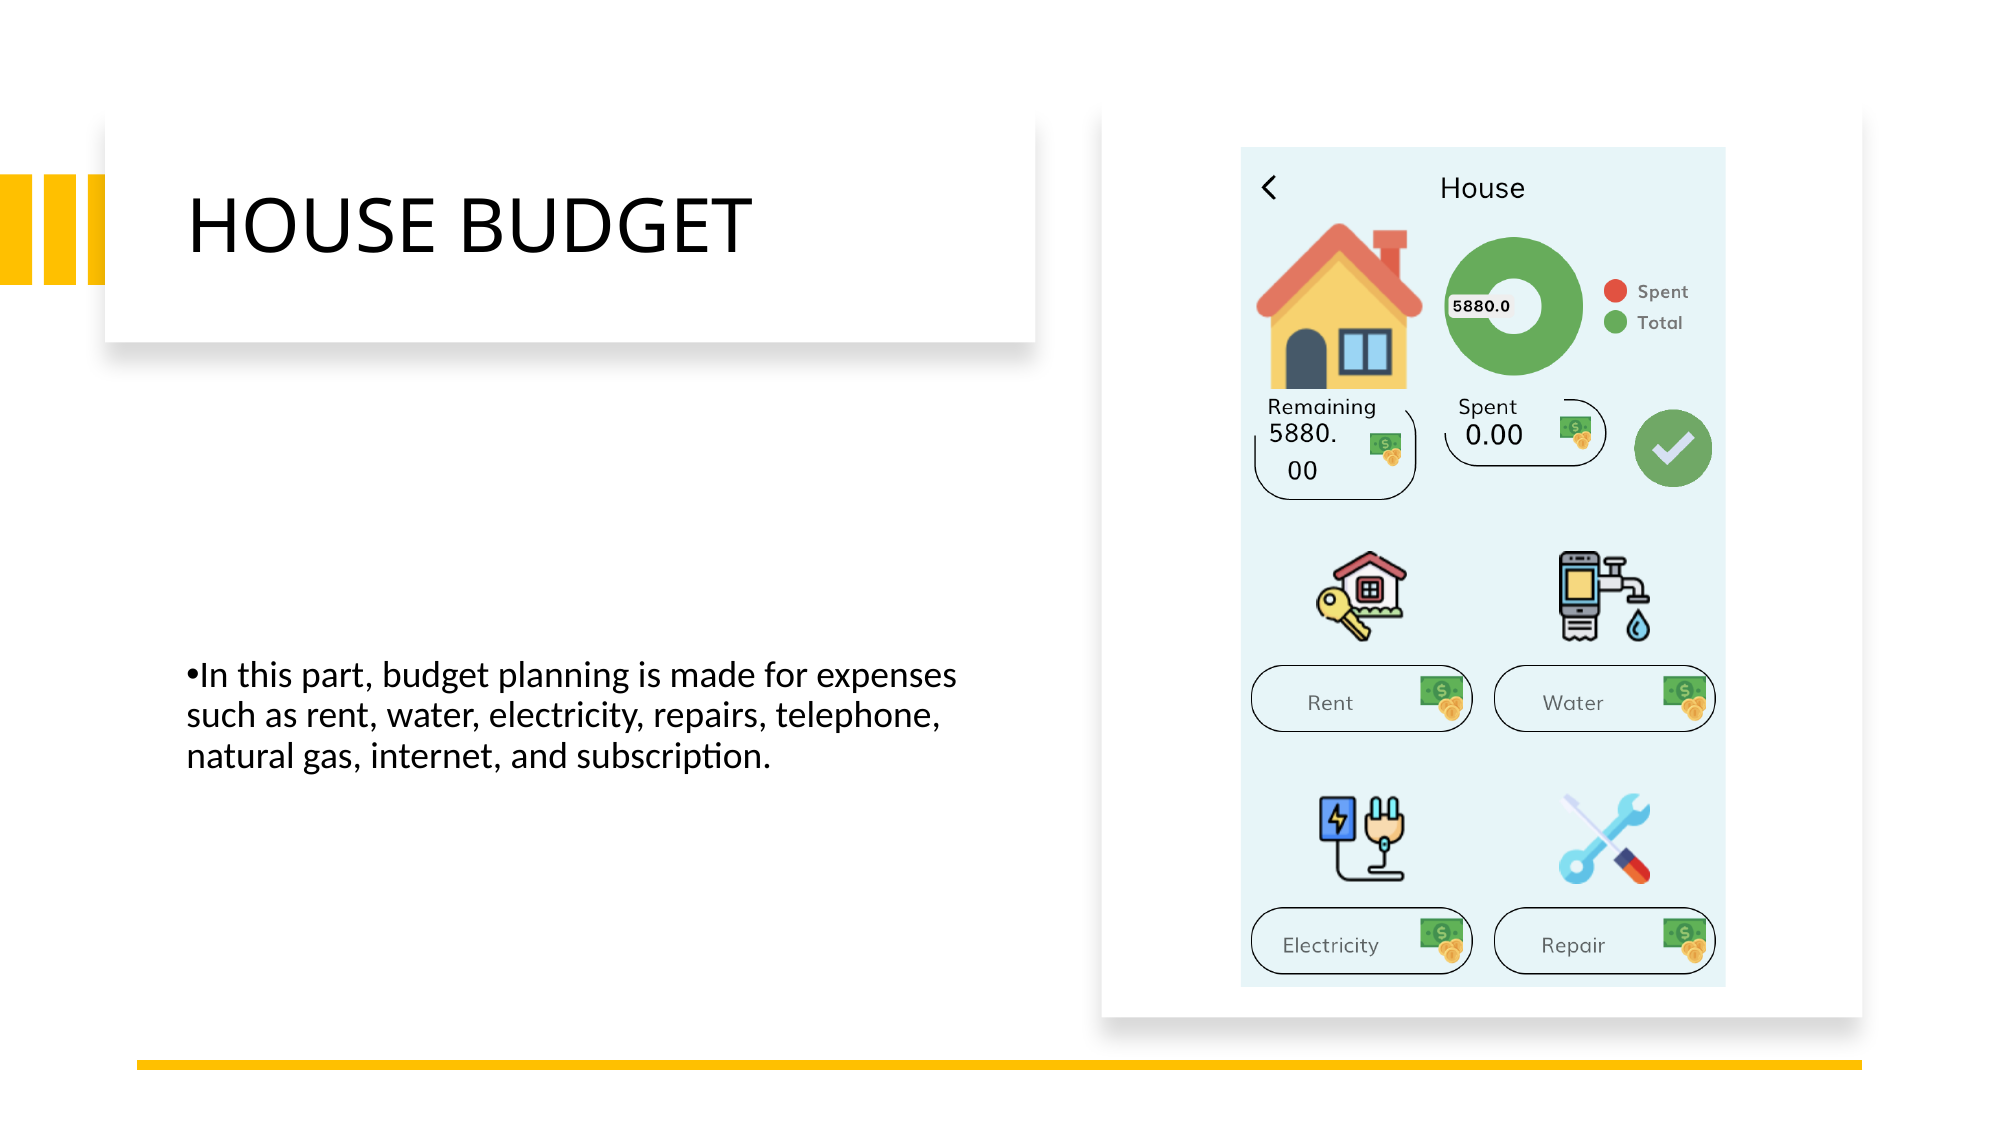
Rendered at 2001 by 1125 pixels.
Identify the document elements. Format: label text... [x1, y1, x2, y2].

title HOUSE BUDGET [171, 143, 1000, 314]
text_box In this part, budget planning is made for expenses such as rent, water, electricity, repairs, telephone, natural gas, internet, and subscription. [171, 414, 991, 1018]
text_box [0, 0, 2000, 1125]
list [1240, 147, 1726, 988]
text_box [104, 107, 1037, 343]
text_box [1101, 99, 1863, 1018]
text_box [0, 174, 120, 285]
